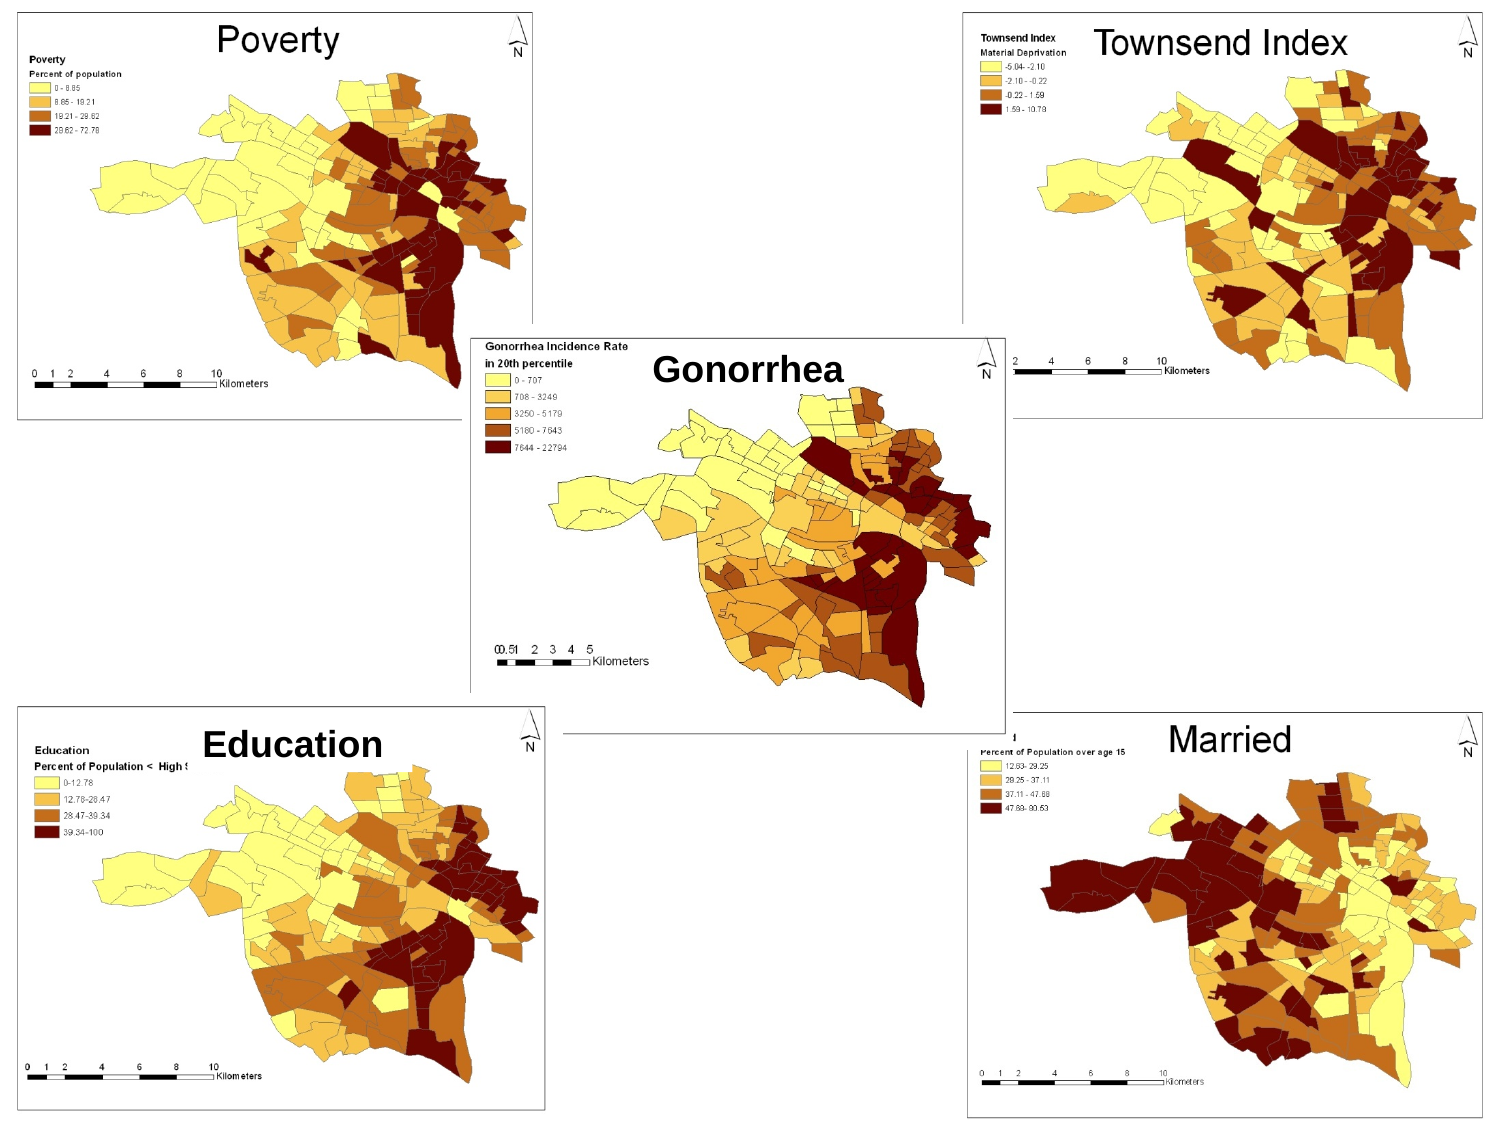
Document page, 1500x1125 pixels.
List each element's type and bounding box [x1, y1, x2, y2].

text_box [0, 0, 1500, 1125]
